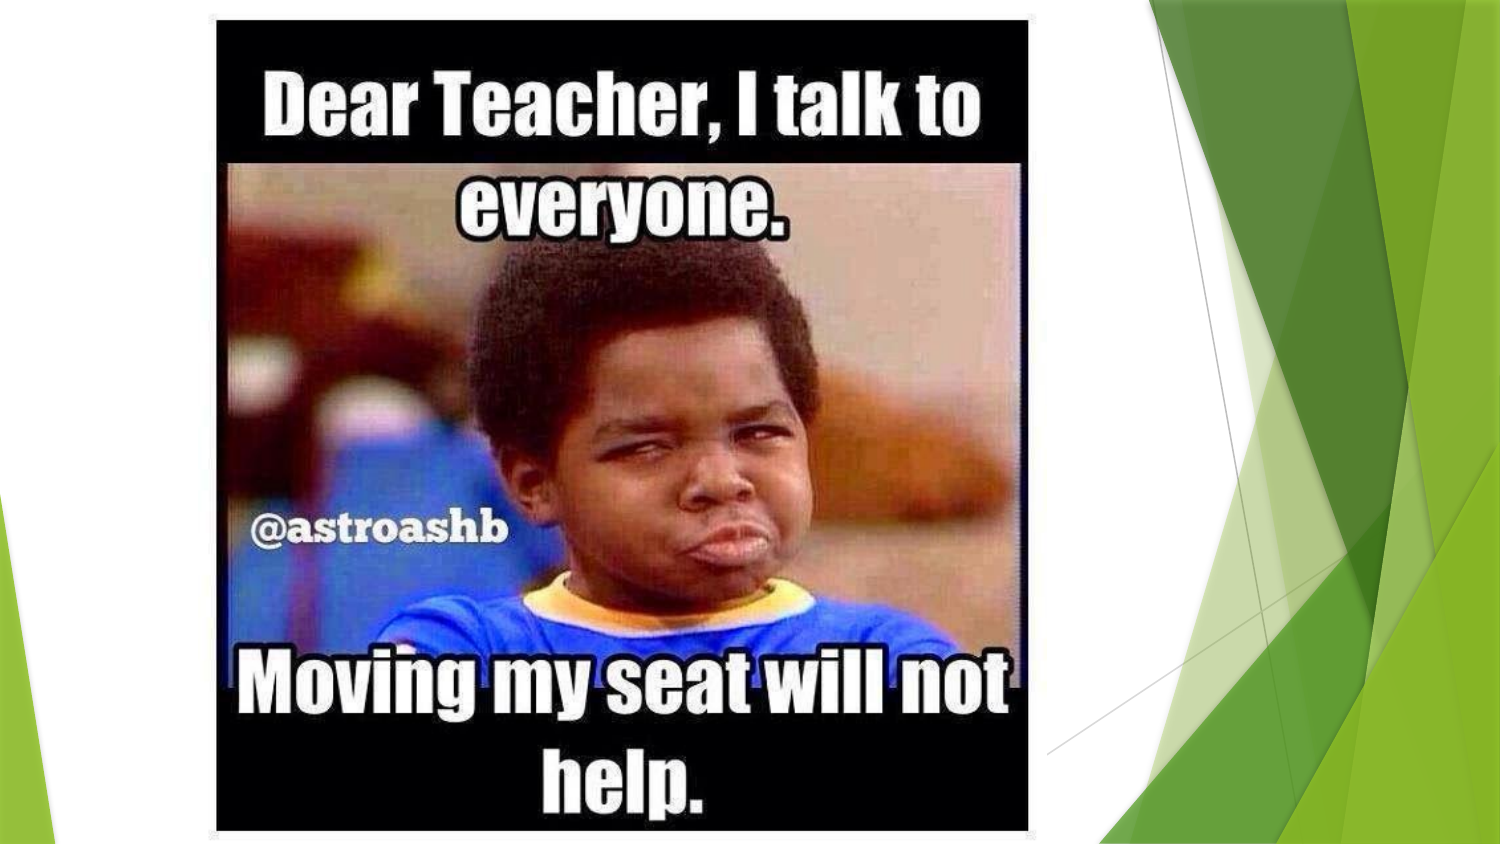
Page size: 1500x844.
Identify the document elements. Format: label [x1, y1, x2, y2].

picture [197, 2, 1047, 844]
